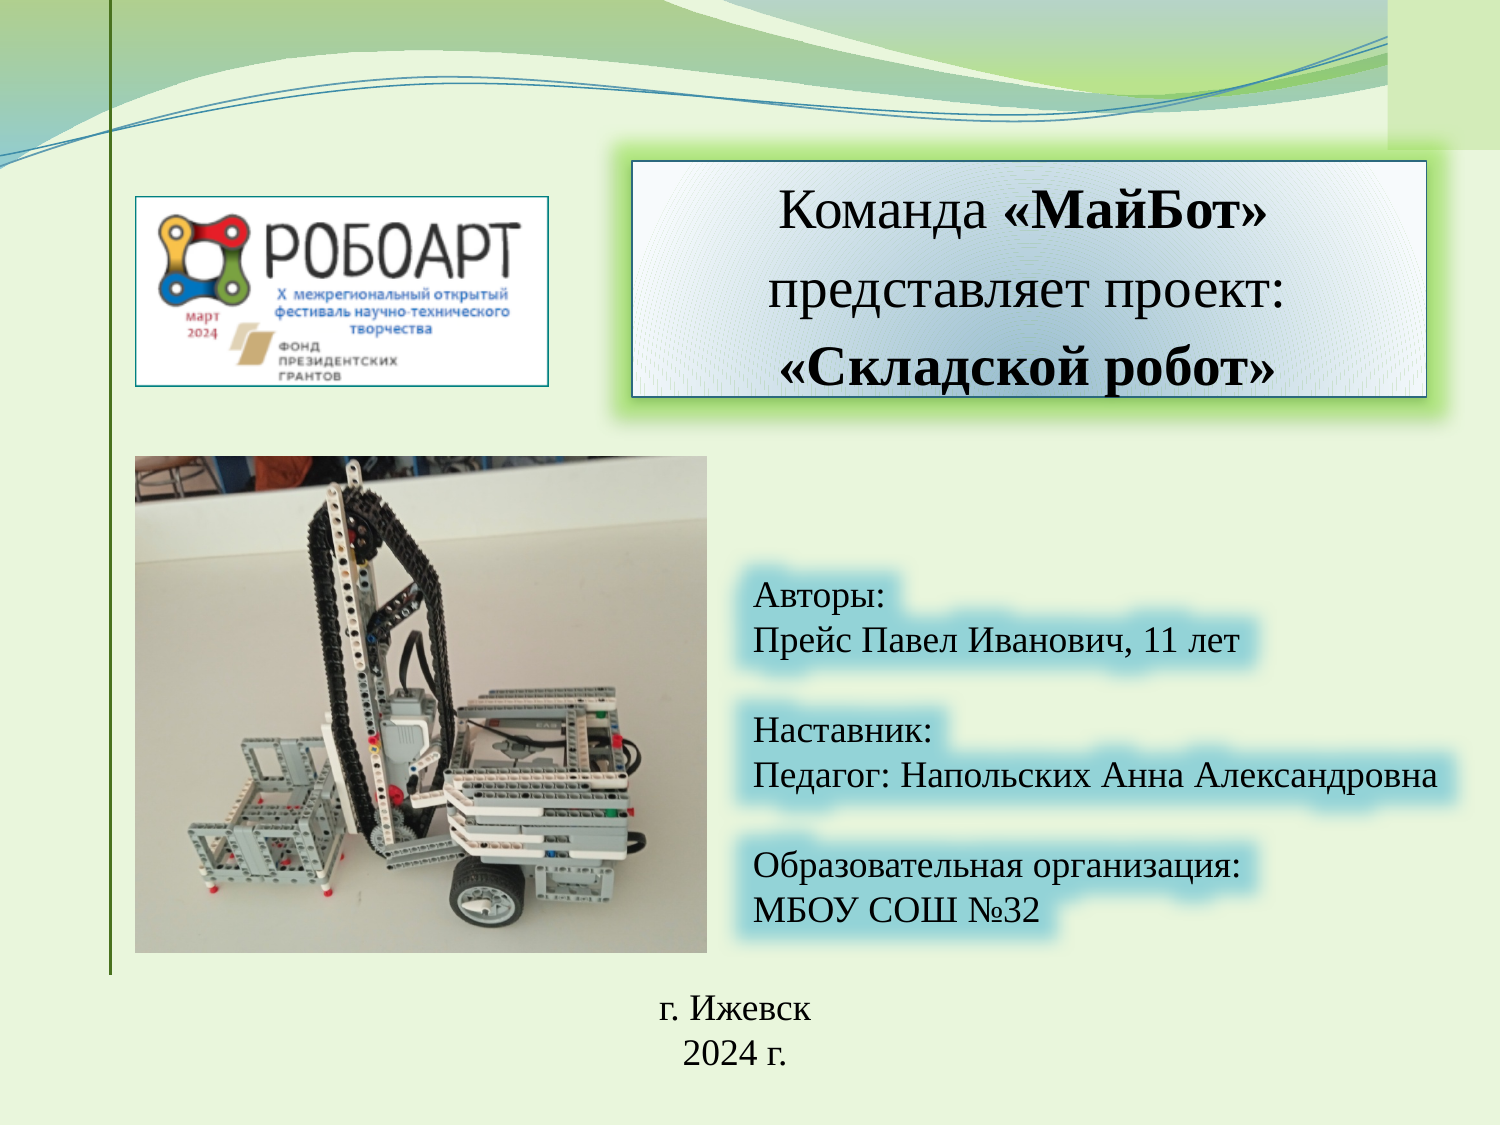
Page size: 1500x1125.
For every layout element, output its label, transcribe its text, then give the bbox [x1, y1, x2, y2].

picture [135, 455, 708, 953]
text_box Авторы: Прейс Павел Иванович, 11 лет Наставник: Педагог: Напольских Анна Александровна Образовательная организация: МБОУ СОШ №32 [738, 562, 1471, 938]
text_box Команда «МайБот» представляет проект: «Складской робот» [631, 160, 1427, 398]
text_box г. Ижевск 2024 г. [360, 975, 1111, 1081]
picture [135, 195, 549, 388]
